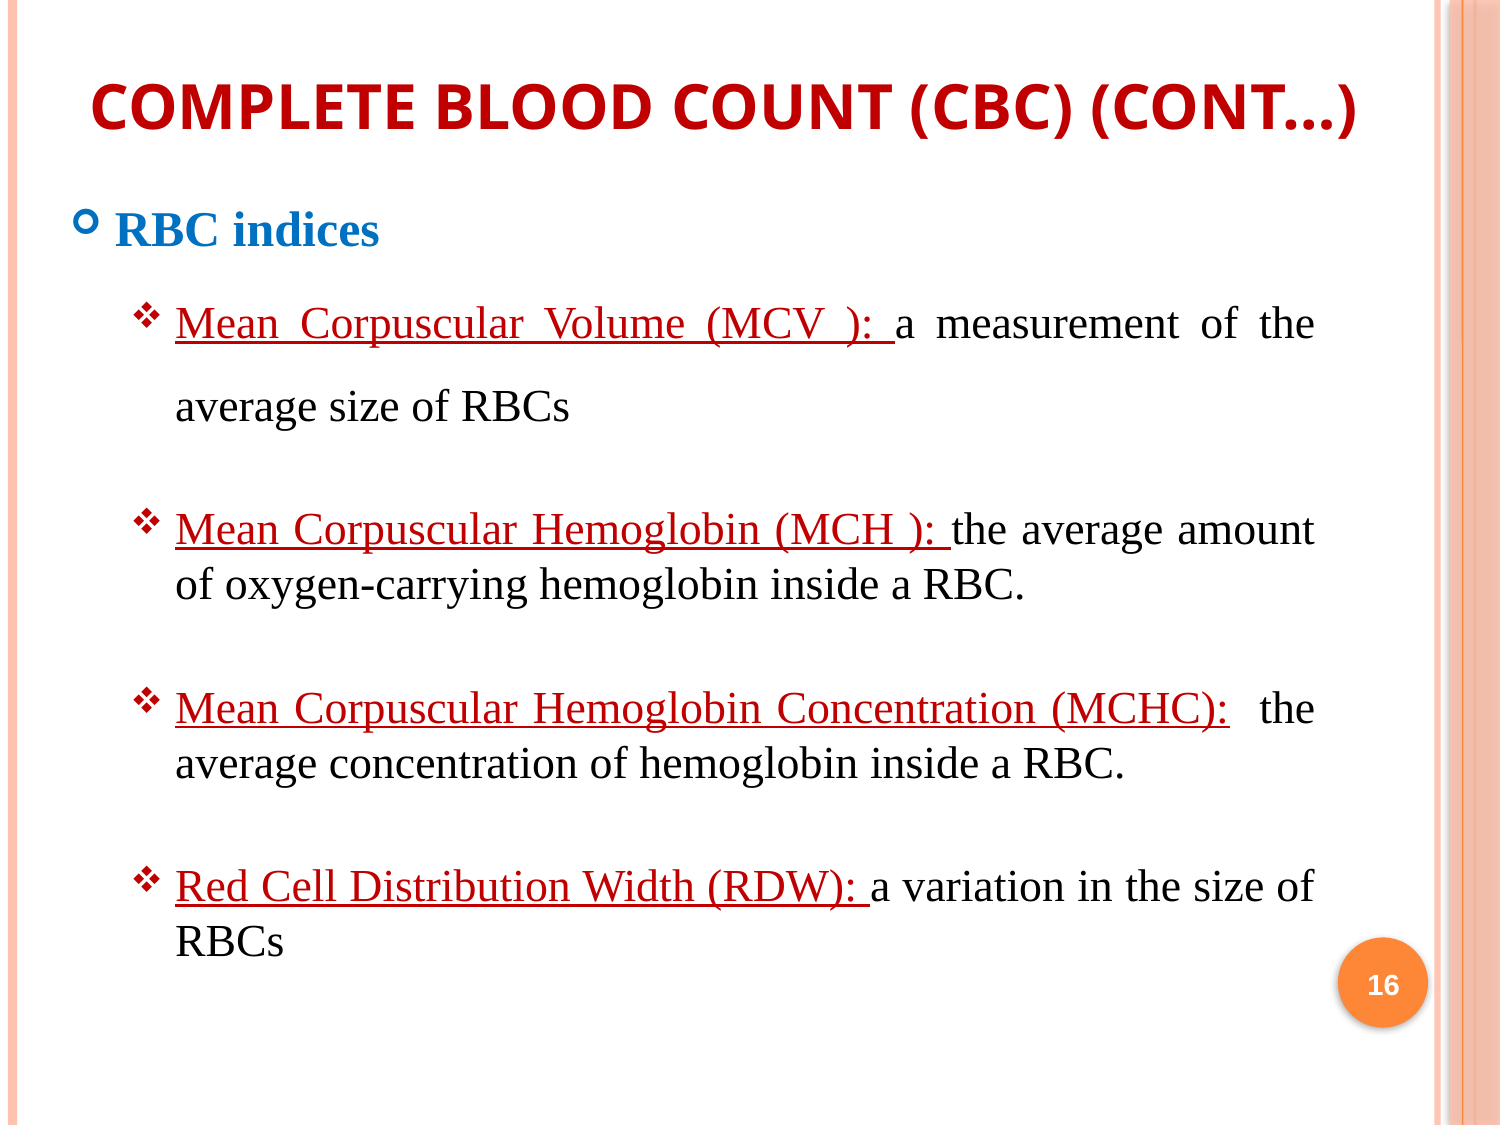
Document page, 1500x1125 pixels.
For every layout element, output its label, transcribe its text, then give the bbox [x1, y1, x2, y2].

title Complete Blood Count (CBC) (cont…) [75, 24, 1425, 150]
slide_number 16 [1333, 940, 1434, 1026]
list RBC indices Mean Corpuscular Volume (MCV ): a measurement of the average size of RBCs Mean Corpuscular Hemoglobin (MCH ): the average amount of oxygen-carrying hemoglobin inside a RBC. Mean Corpuscular Hemoglobin Concentration (MCHC): the average concentration of hemoglobin inside a RBC. Red Cell Distribution Width (RDW): a variation in the size of RBCs [55, 188, 1331, 1027]
